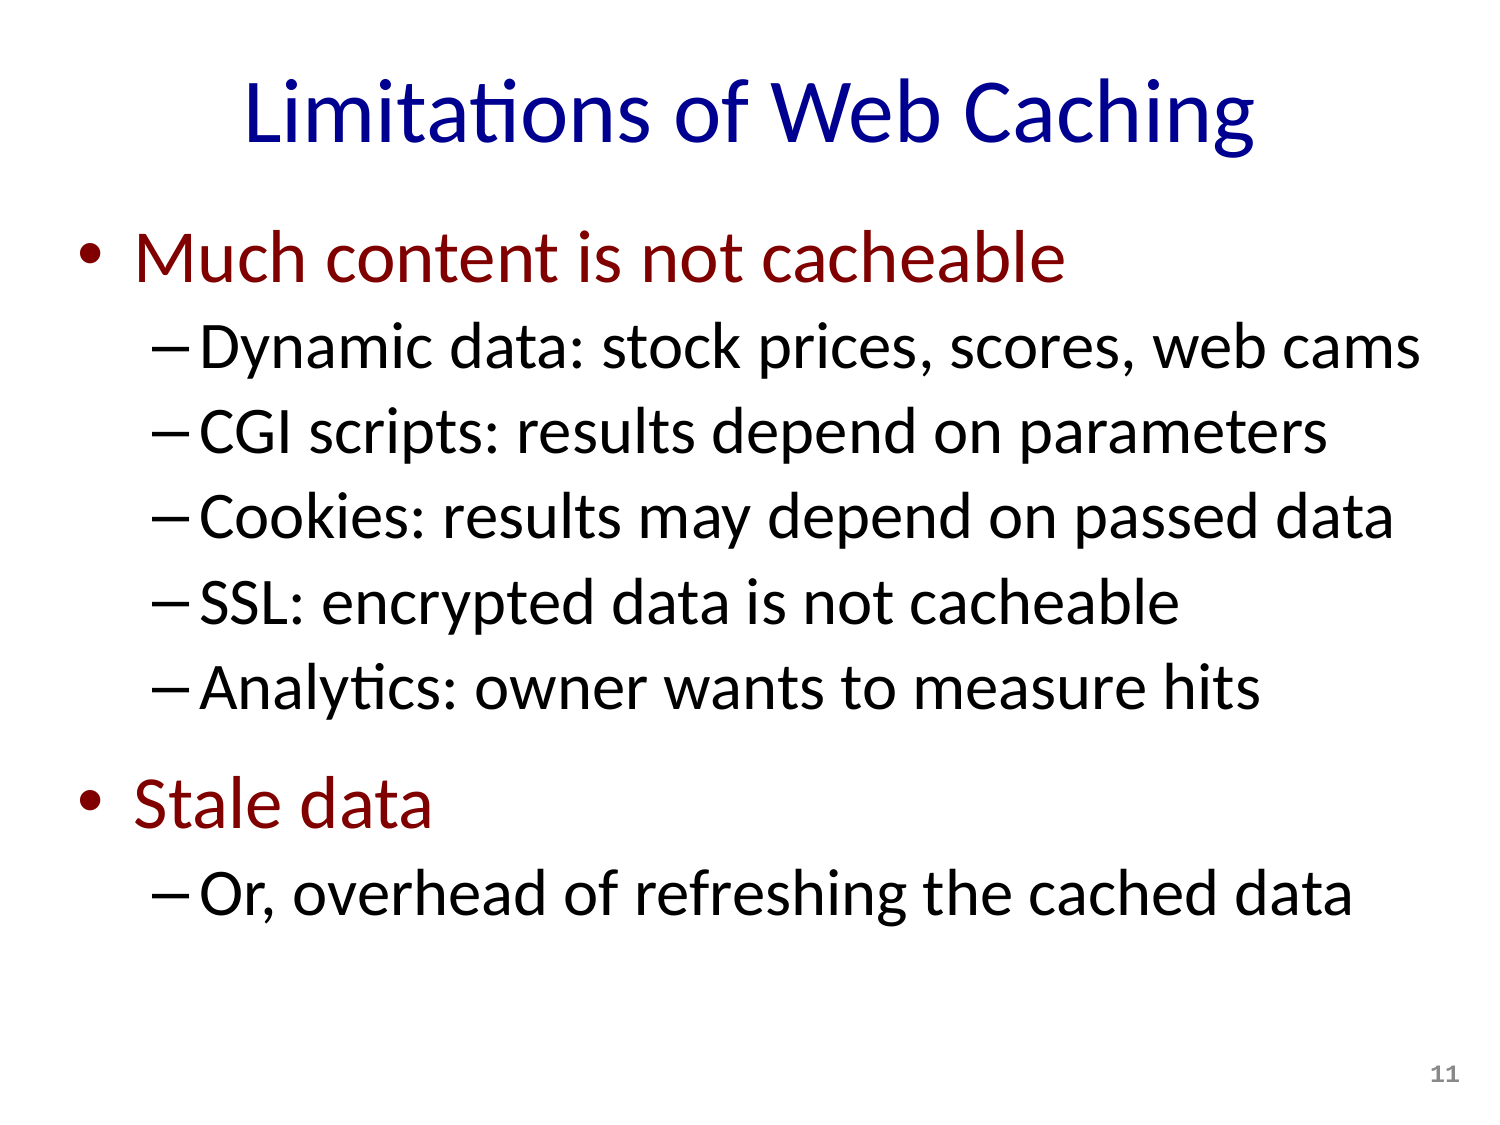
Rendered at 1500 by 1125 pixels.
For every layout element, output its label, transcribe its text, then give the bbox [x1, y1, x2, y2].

slide_number 11 [1125, 1042, 1475, 1103]
list Much content is not cacheable Dynamic data: stock prices, scores, web cams CGI scripts: results depend on parameters Cookies: results may depend on passed data SSL: encrypted data is not cacheable Analytics: owner wants to measure hits Stale data Or, overhead of refreshing the cached data [62, 200, 1463, 1005]
title Limitations of Web Caching [75, 12, 1425, 200]
